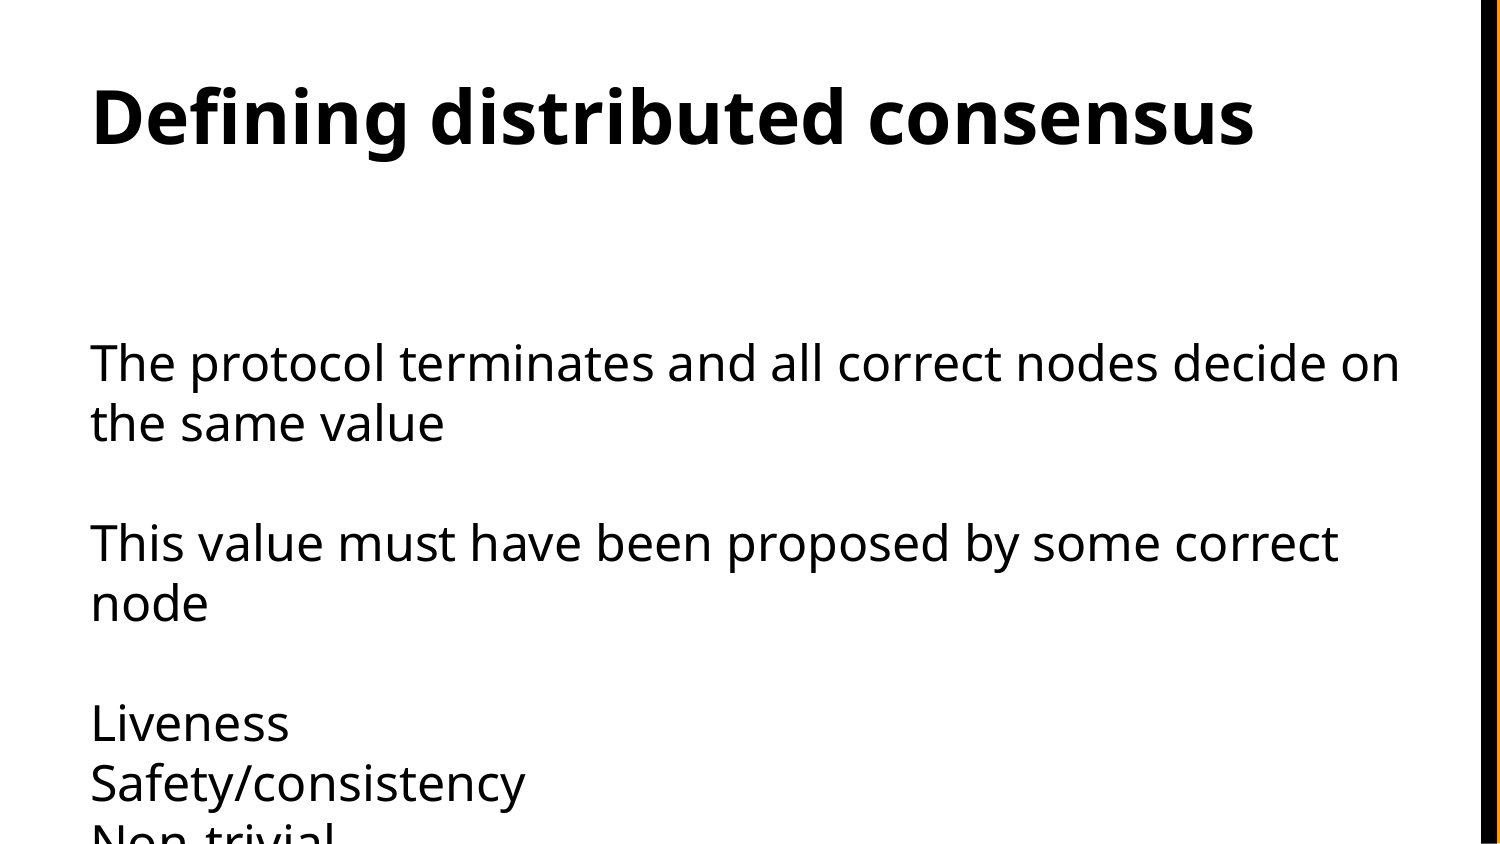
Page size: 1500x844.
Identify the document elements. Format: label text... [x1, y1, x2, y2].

title Defining distributed consensus [75, 33, 1425, 175]
list The protocol terminates and all correct nodes decide on the same value This value must have been proposed by some correct node Liveness Safety/consistency Non-trivial [75, 196, 1425, 808]
